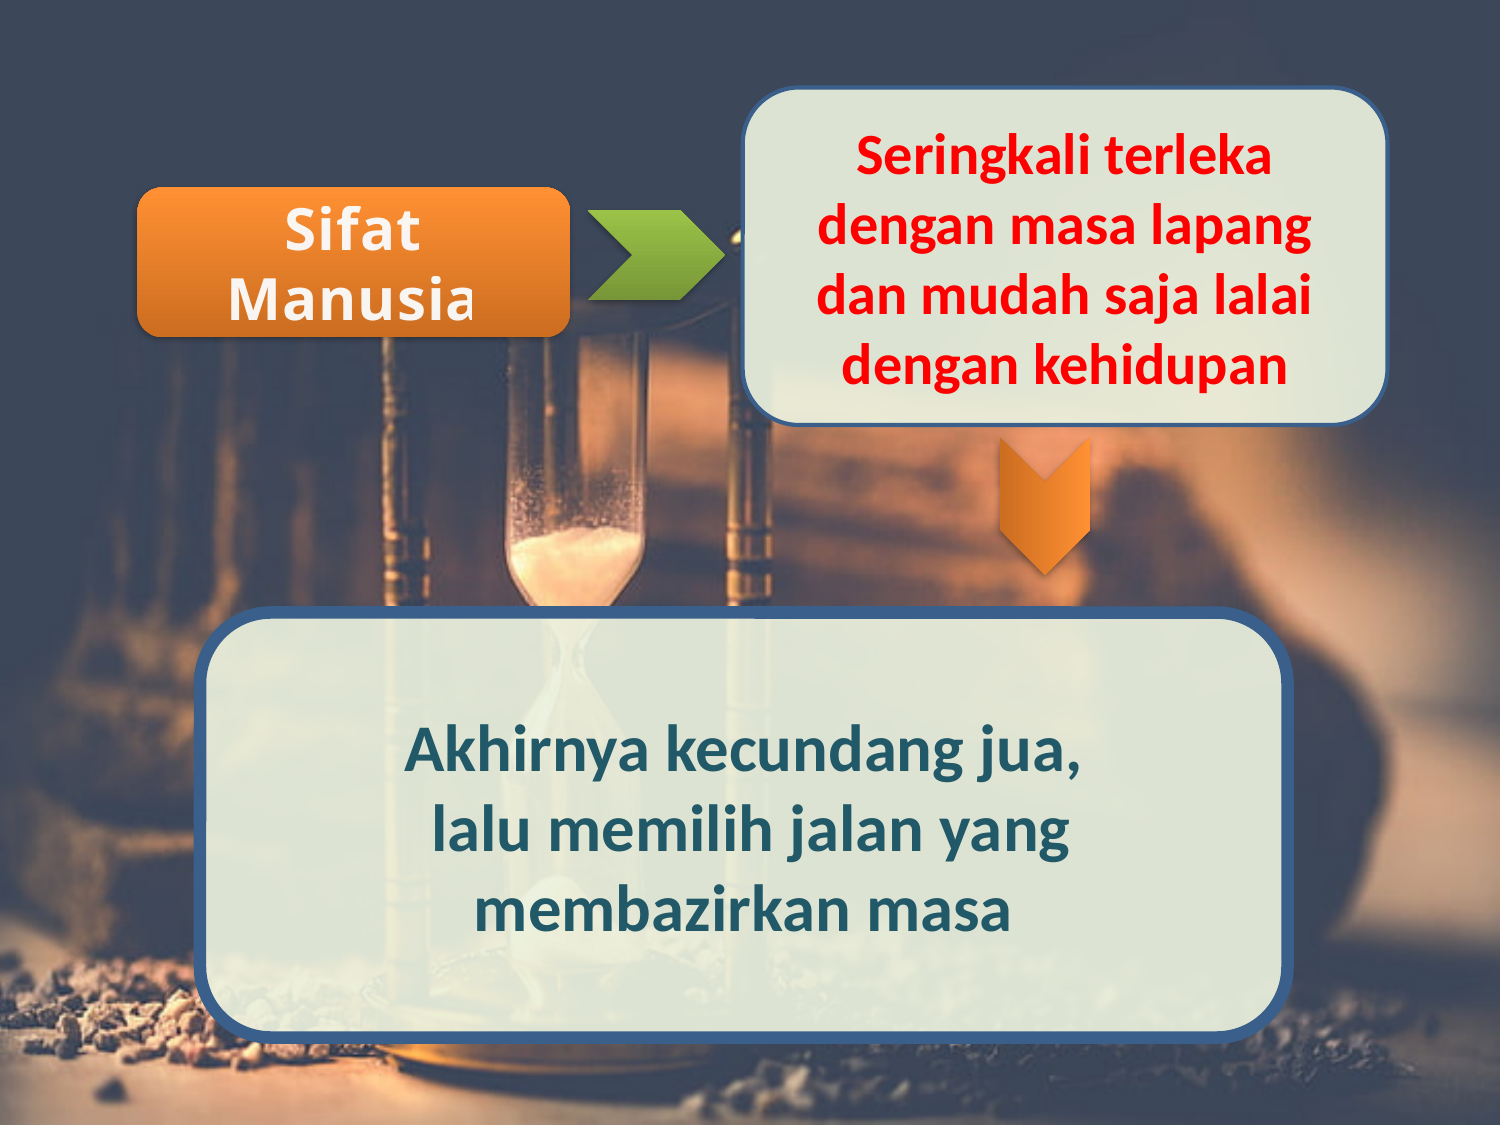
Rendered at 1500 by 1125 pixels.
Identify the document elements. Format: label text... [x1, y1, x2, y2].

text_box [587, 209, 725, 300]
picture [0, 0, 1500, 1125]
text_box Akhirnya kecundang jua, lalu memilih jalan yang membazirkan masa [197, 610, 1290, 1040]
text_box Seringkali terleka dengan masa lapang dan mudah saja lalai dengan kehidupan [740, 85, 1390, 428]
text_box Sifat Manusia [137, 187, 571, 338]
text_box [999, 437, 1090, 575]
